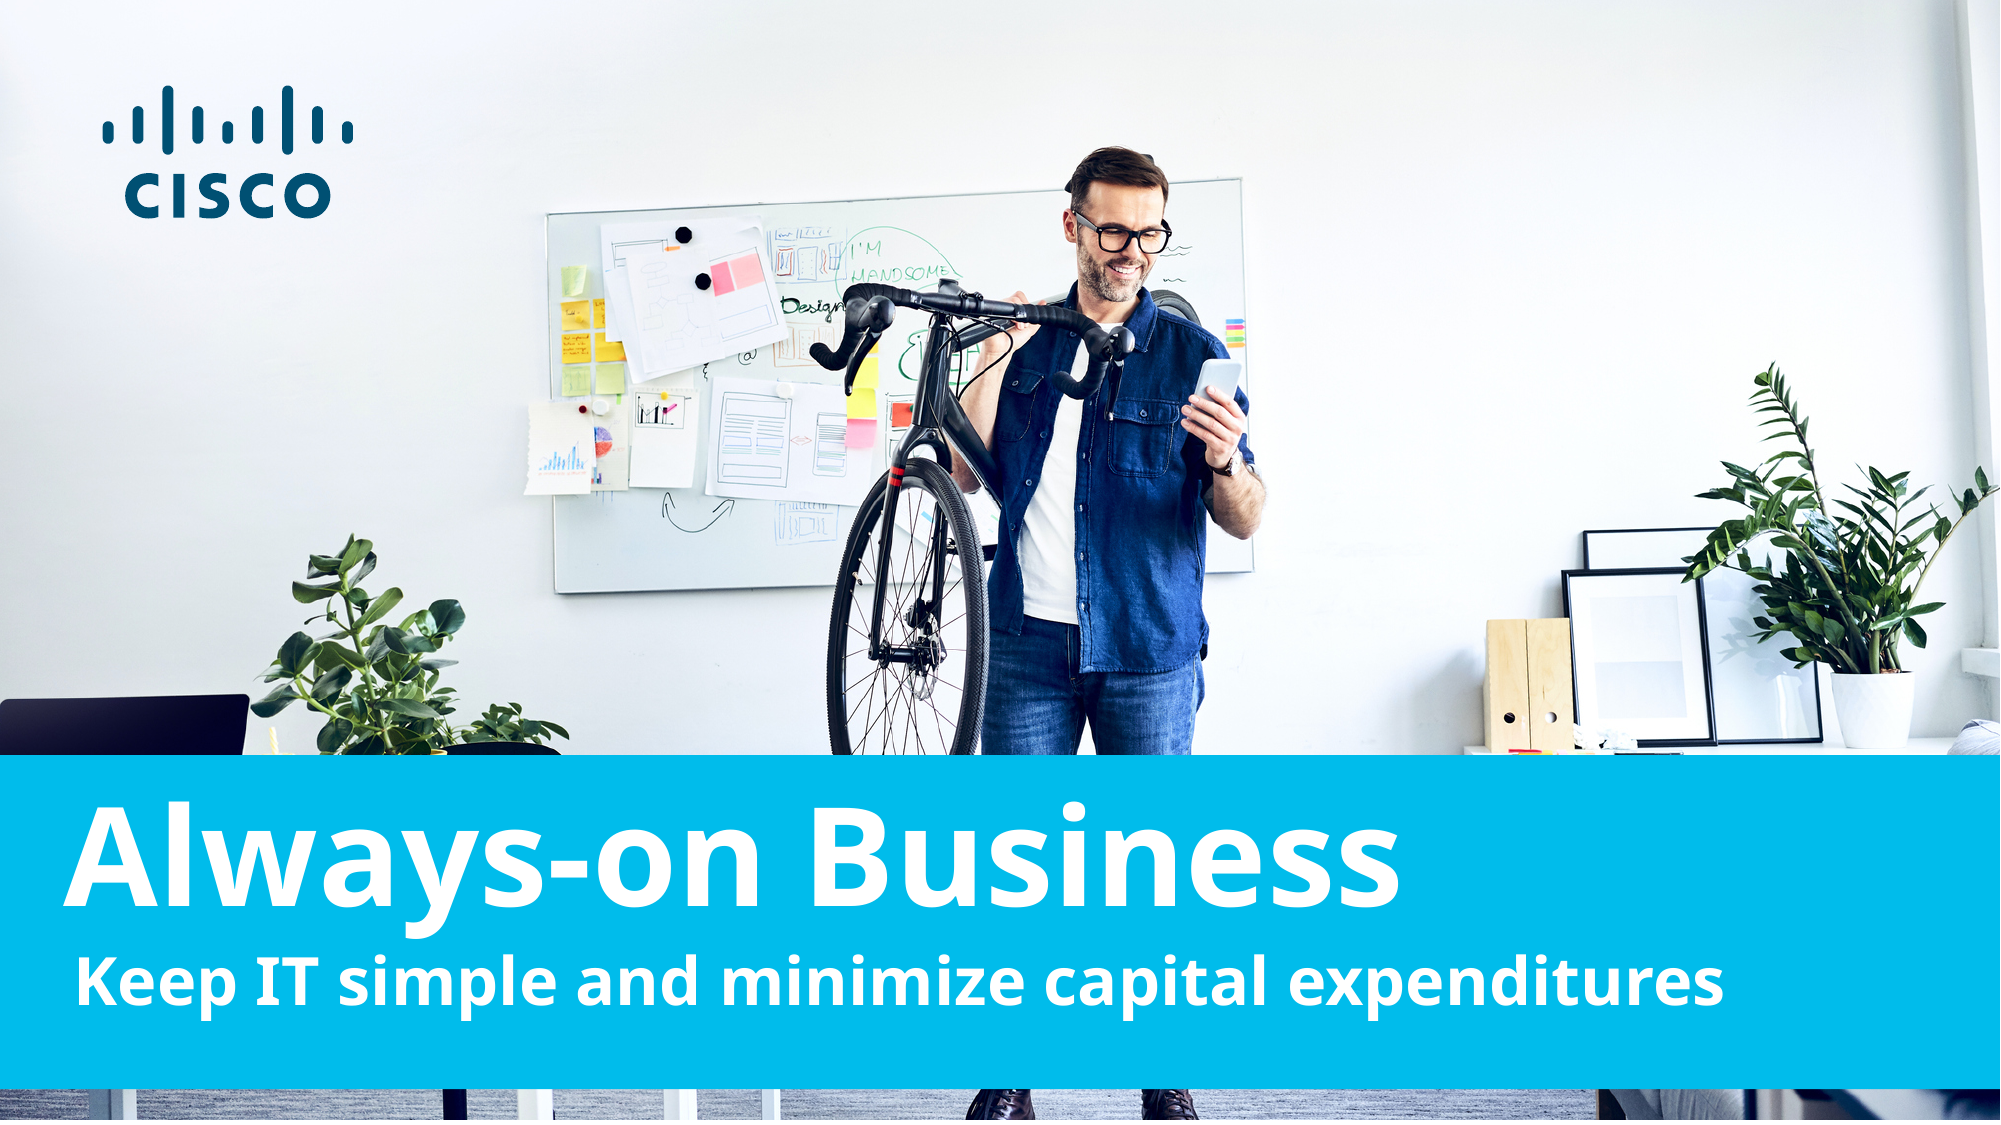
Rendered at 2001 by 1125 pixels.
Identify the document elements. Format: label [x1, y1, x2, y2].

picture [1182, 961, 1206, 1005]
picture [810, 969, 842, 1004]
picture [621, 969, 653, 1004]
picture [0, 1090, 2000, 1120]
picture [552, 861, 587, 877]
picture [258, 958, 278, 1004]
picture [324, 830, 390, 907]
picture [854, 969, 863, 1004]
picture [599, 830, 670, 907]
picture [161, 969, 193, 1005]
picture [80, 958, 115, 1004]
picture [906, 832, 974, 907]
picture [1586, 969, 1618, 1005]
picture [1553, 961, 1577, 1005]
picture [1274, 830, 1329, 907]
picture [64, 808, 156, 905]
picture [725, 969, 779, 1004]
picture [1537, 969, 1546, 1004]
picture [1124, 969, 1157, 1020]
picture [523, 969, 555, 1005]
picture [341, 969, 367, 1005]
picture [1106, 830, 1174, 905]
picture [790, 969, 799, 1004]
picture [203, 832, 315, 905]
picture [1166, 969, 1175, 1004]
picture [1657, 969, 1689, 1005]
picture [375, 955, 385, 963]
picture [169, 802, 189, 905]
picture [1047, 969, 1074, 1005]
picture [1064, 802, 1085, 821]
picture [403, 832, 478, 938]
picture [956, 969, 984, 1004]
picture [992, 830, 1047, 907]
picture [1080, 969, 1112, 1005]
picture [1536, 955, 1546, 963]
picture [578, 969, 610, 1005]
picture [991, 969, 1023, 1005]
picture [1327, 969, 1361, 1004]
picture [1342, 830, 1397, 907]
picture [688, 830, 756, 905]
picture [1192, 830, 1260, 907]
picture [874, 969, 928, 1004]
picture [1369, 969, 1402, 1020]
picture [504, 955, 513, 1004]
picture [0, 0, 2000, 754]
picture [815, 808, 886, 905]
picture [1212, 969, 1244, 1005]
picture [397, 969, 451, 1004]
picture [939, 955, 949, 963]
picture [1064, 832, 1084, 905]
picture [376, 969, 385, 1004]
picture [1696, 969, 1722, 1005]
picture [1165, 955, 1175, 963]
picture [1630, 969, 1652, 1004]
picture [1255, 955, 1264, 1004]
picture [486, 830, 541, 907]
picture [462, 969, 495, 1020]
picture [663, 955, 695, 1005]
picture [789, 955, 799, 963]
picture [940, 969, 949, 1004]
picture [202, 969, 235, 1020]
picture [121, 969, 153, 1005]
picture [1493, 955, 1525, 1005]
picture [853, 955, 863, 963]
picture [1409, 969, 1441, 1005]
picture [1291, 969, 1323, 1005]
picture [283, 958, 318, 1004]
picture [1451, 969, 1483, 1004]
